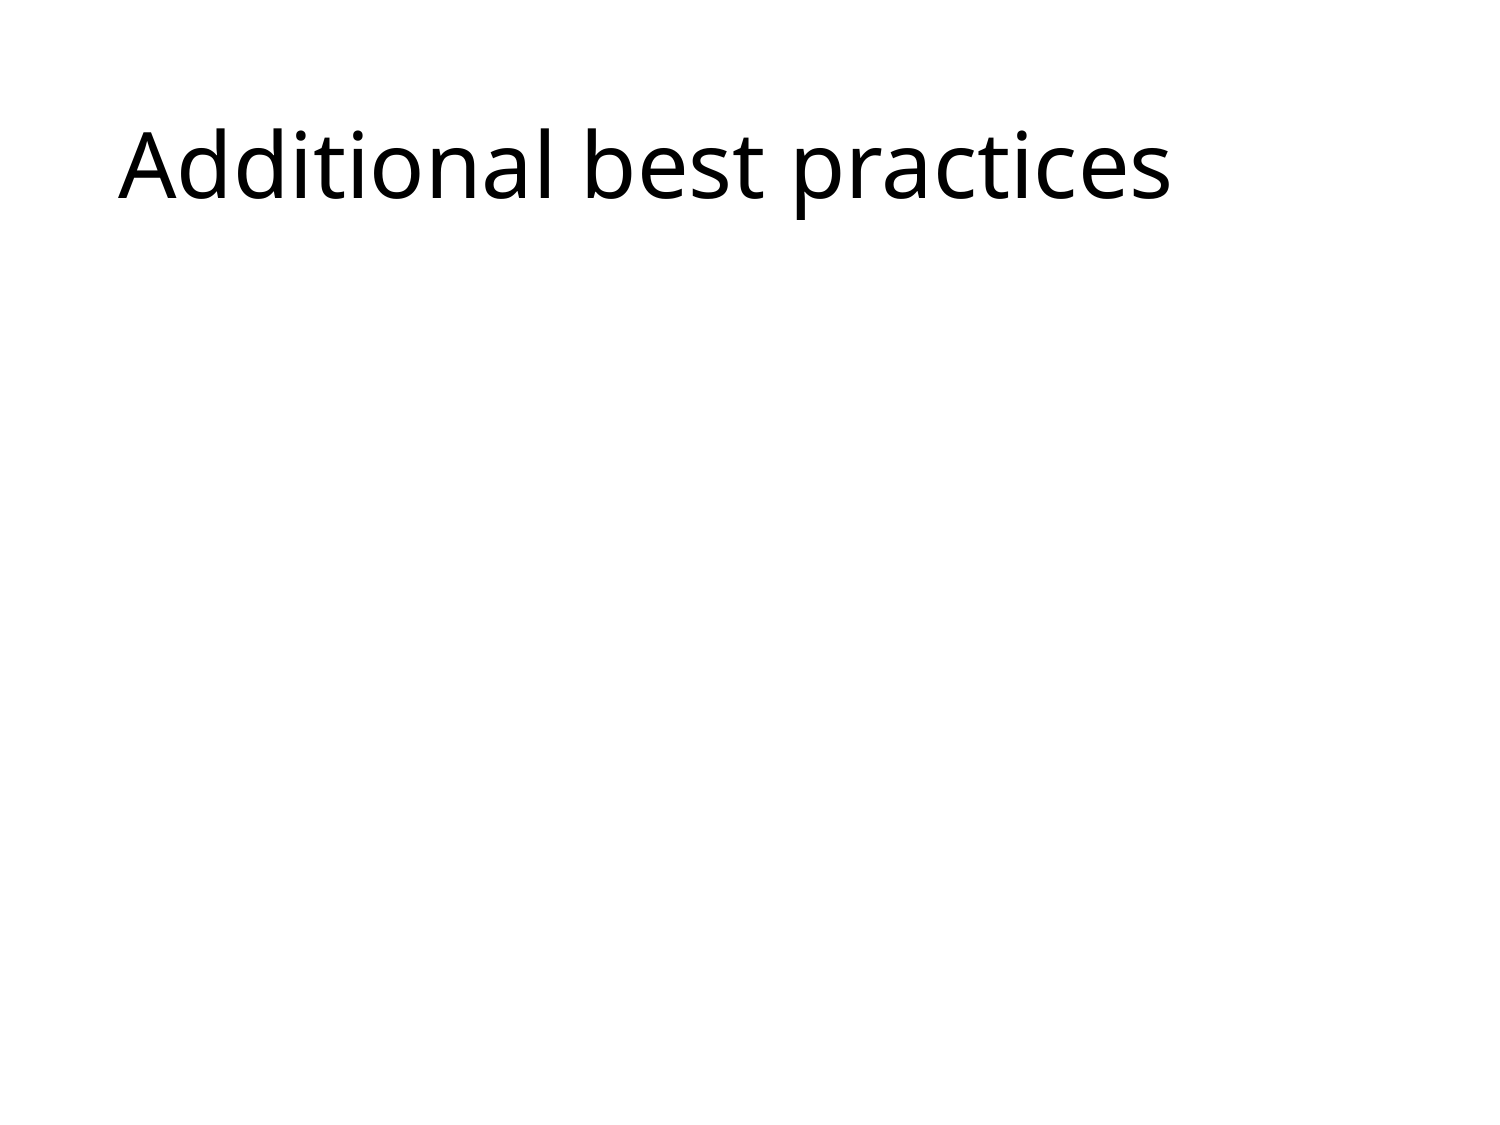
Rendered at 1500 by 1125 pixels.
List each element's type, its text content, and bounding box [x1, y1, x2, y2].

title Additional best practices [103, 59, 1397, 278]
